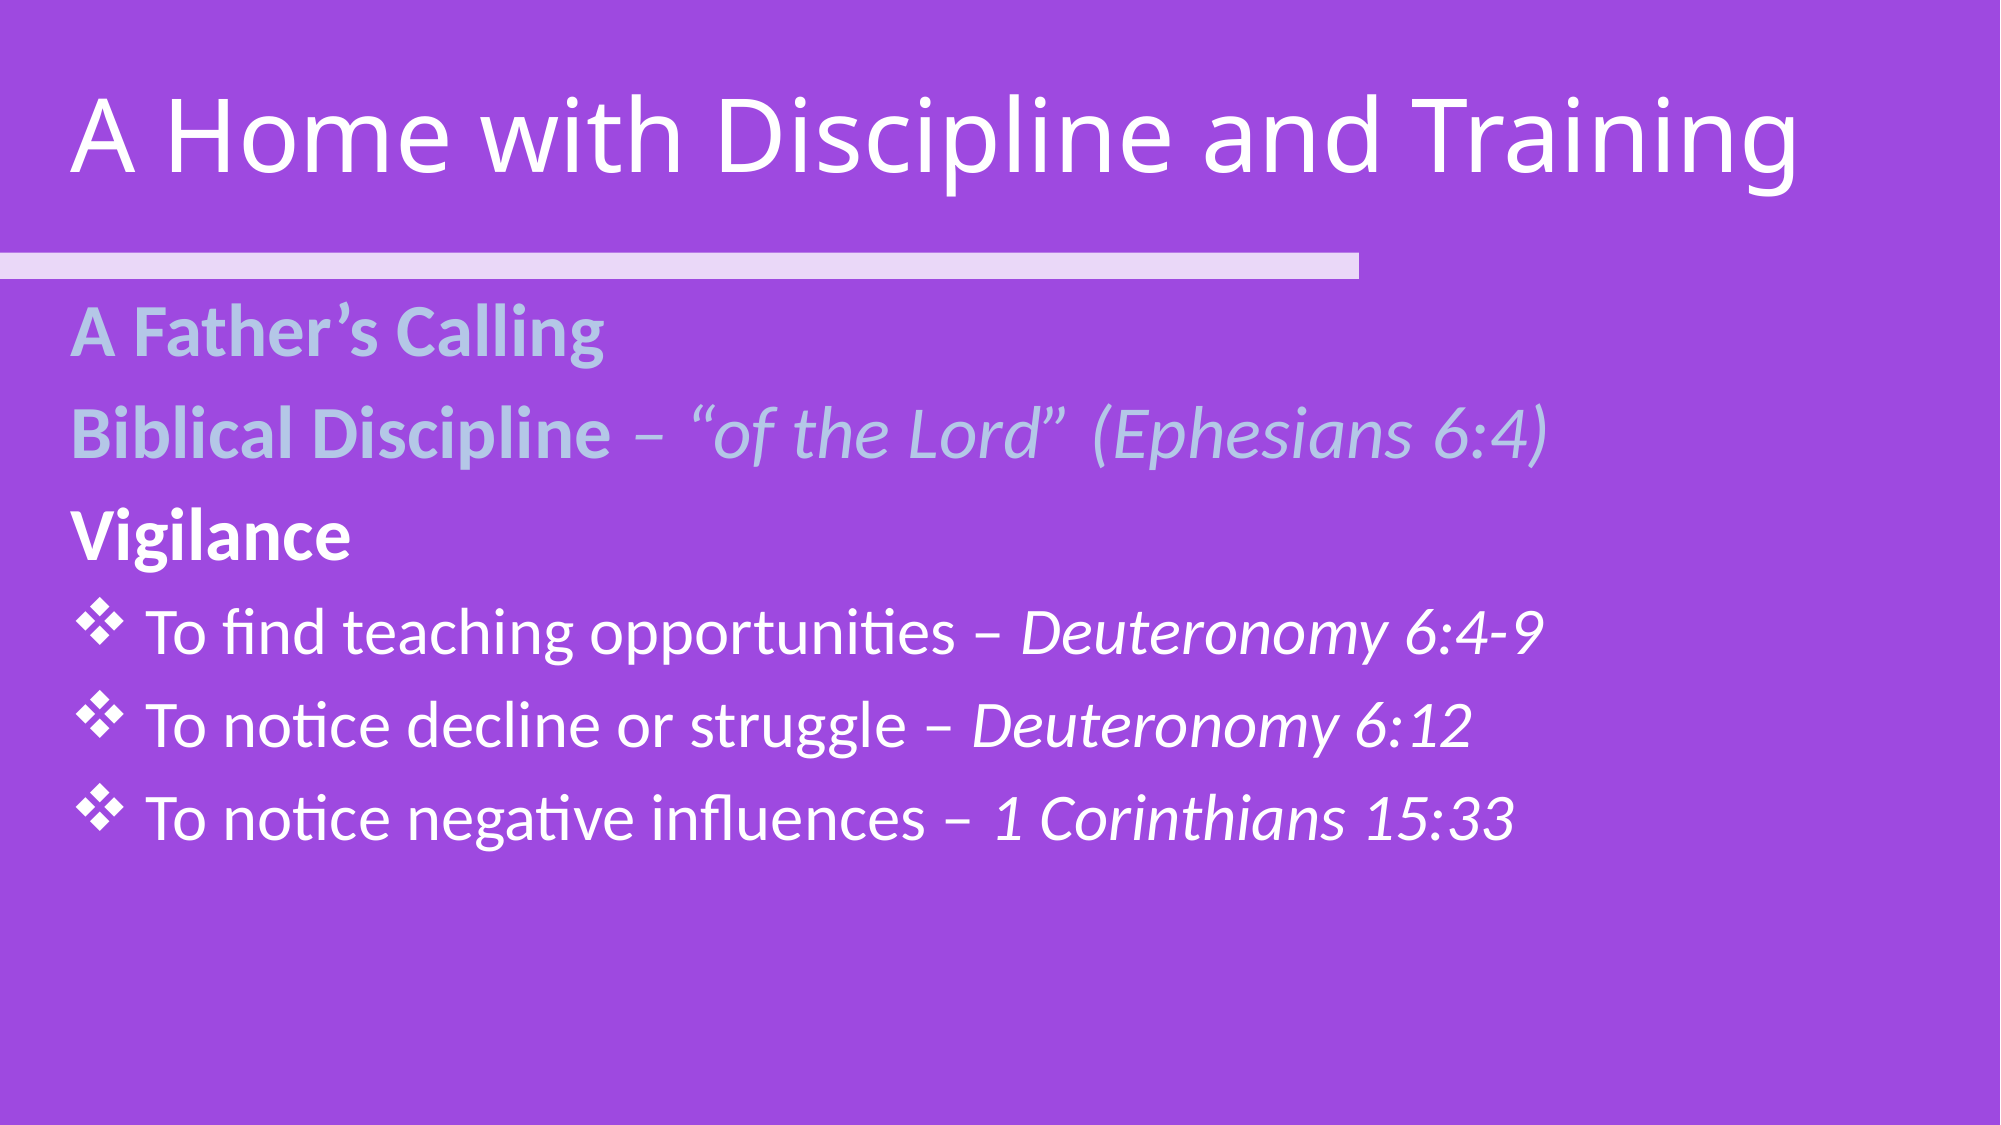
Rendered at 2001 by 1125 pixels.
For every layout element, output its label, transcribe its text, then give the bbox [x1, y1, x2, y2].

title A Home with Discipline and Training [55, 31, 1945, 249]
list A Father’s Calling Biblical Discipline – “of the Lord” (Ephesians 6:4) Vigilance To find teaching opportunities – Deuteronomy 6:4-9 To notice decline or struggle – Deuteronomy 6:12 To notice negative influences – 1 Corinthians 15:33 [55, 284, 1945, 1084]
